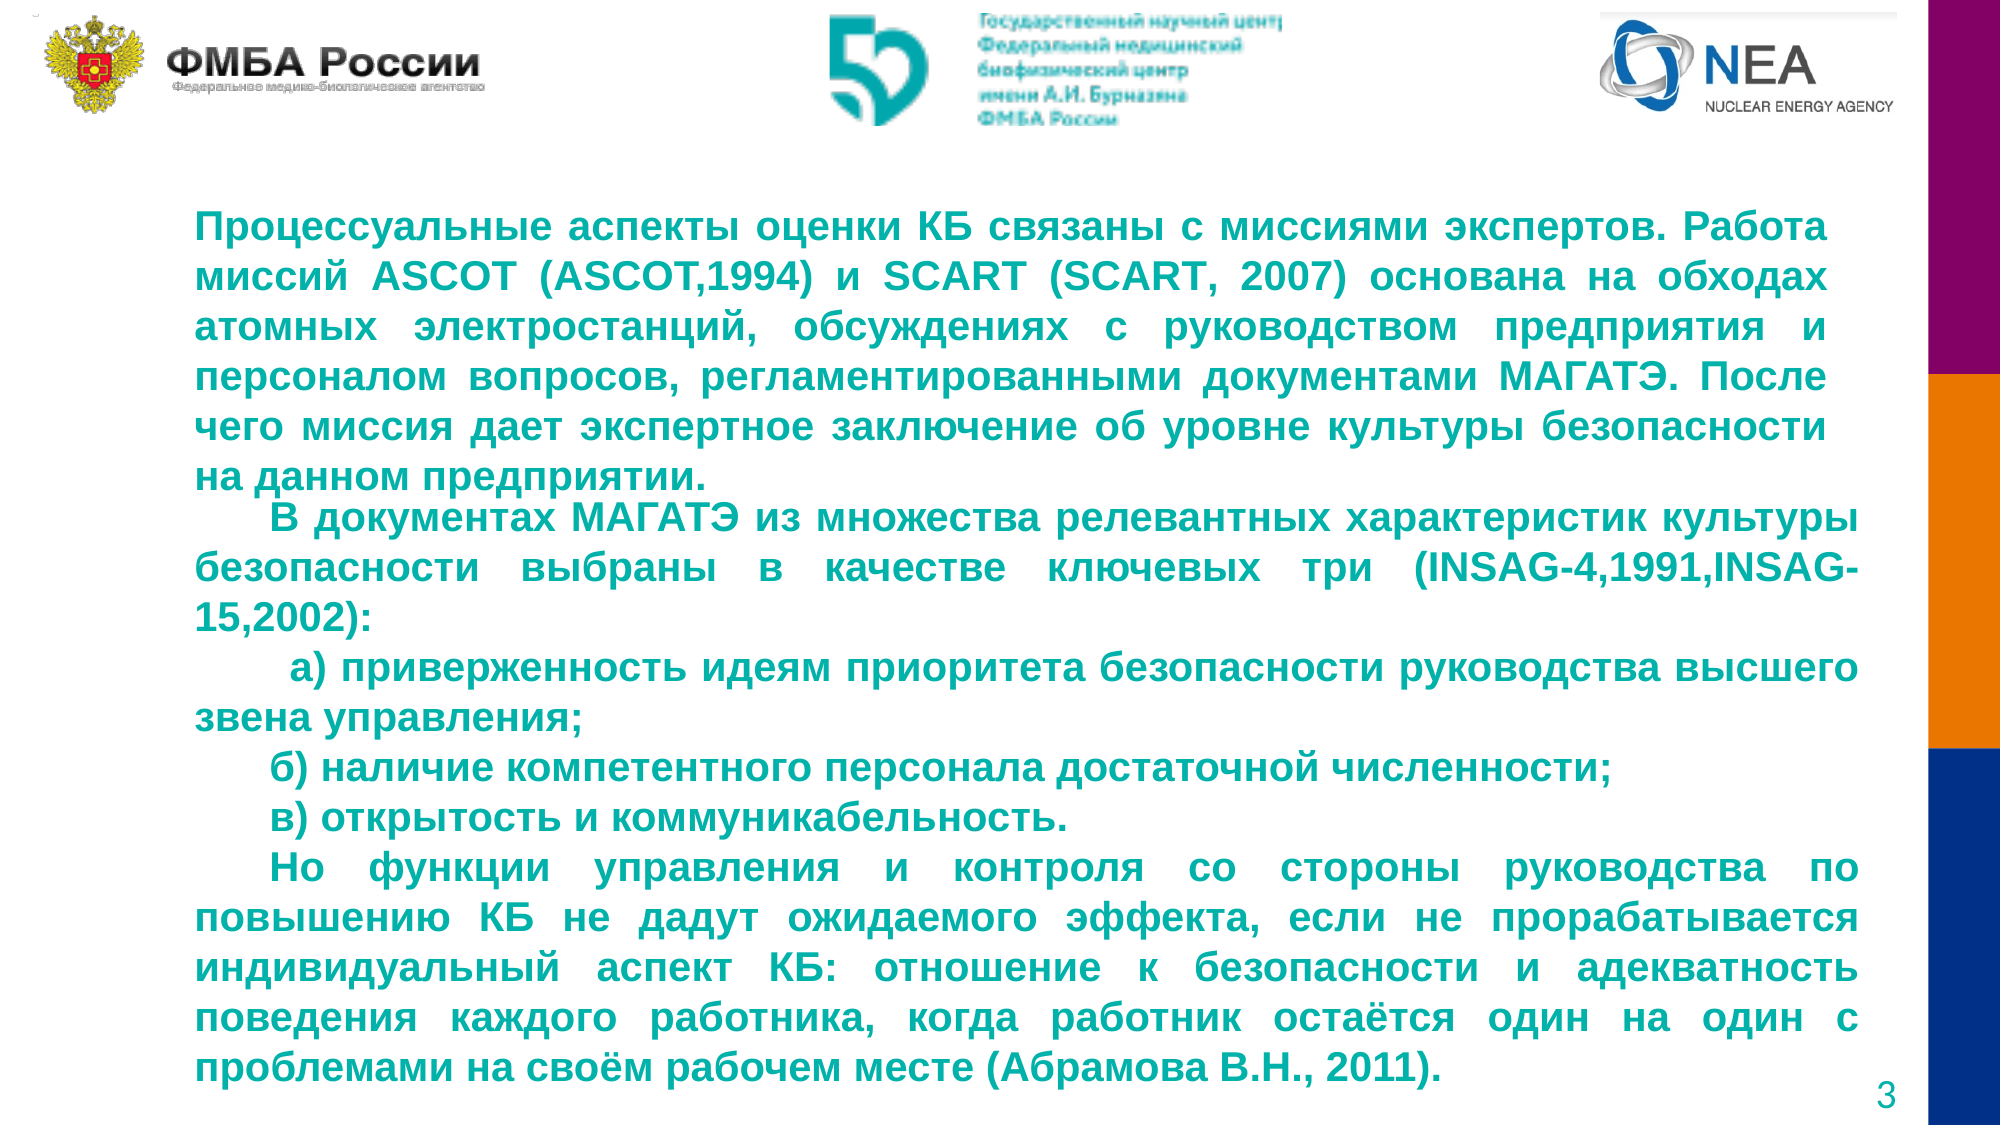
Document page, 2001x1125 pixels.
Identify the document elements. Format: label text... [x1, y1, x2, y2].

picture [32, 14, 514, 115]
text_box В документах МАГАТЭ из множества релевантных характеристик культуры безопасности выбраны в качестве ключевых три (INSAG-4,1991,INSAG-15,2002): а) приверженность идеям приоритета безопасности руководства высшего звена управления; б) наличие компетентного персонала достаточной численности; в) открытость и коммуникабельность. Но функции управления и контроля со стороны руководства по повышению КБ не дадут ожидаемого эффекта, если не прорабатывается индивидуальный аспект КБ: отношение к безопасности и адекватность поведения каждого работника, когда работник остаётся один на один с проблемами на своём рабочем месте (Абрамова В.Н., 2011). [179, 482, 1875, 1097]
picture [1599, 12, 1897, 115]
text_box Процессуальные аспекты оценки КБ связаны с миссиями экспертов. Работа миссий ASCOT (ASCOT,1994) и SCART (SCART, 2007) основана на обходах атомных электростанций, обсуждениях с руководством предприятия и персоналом вопросов, регламентированными документами МАГАТЭ. После чего миссия дает экспертное заключение об уровне культуры безопасности на данном предприятии. [179, 191, 1843, 482]
